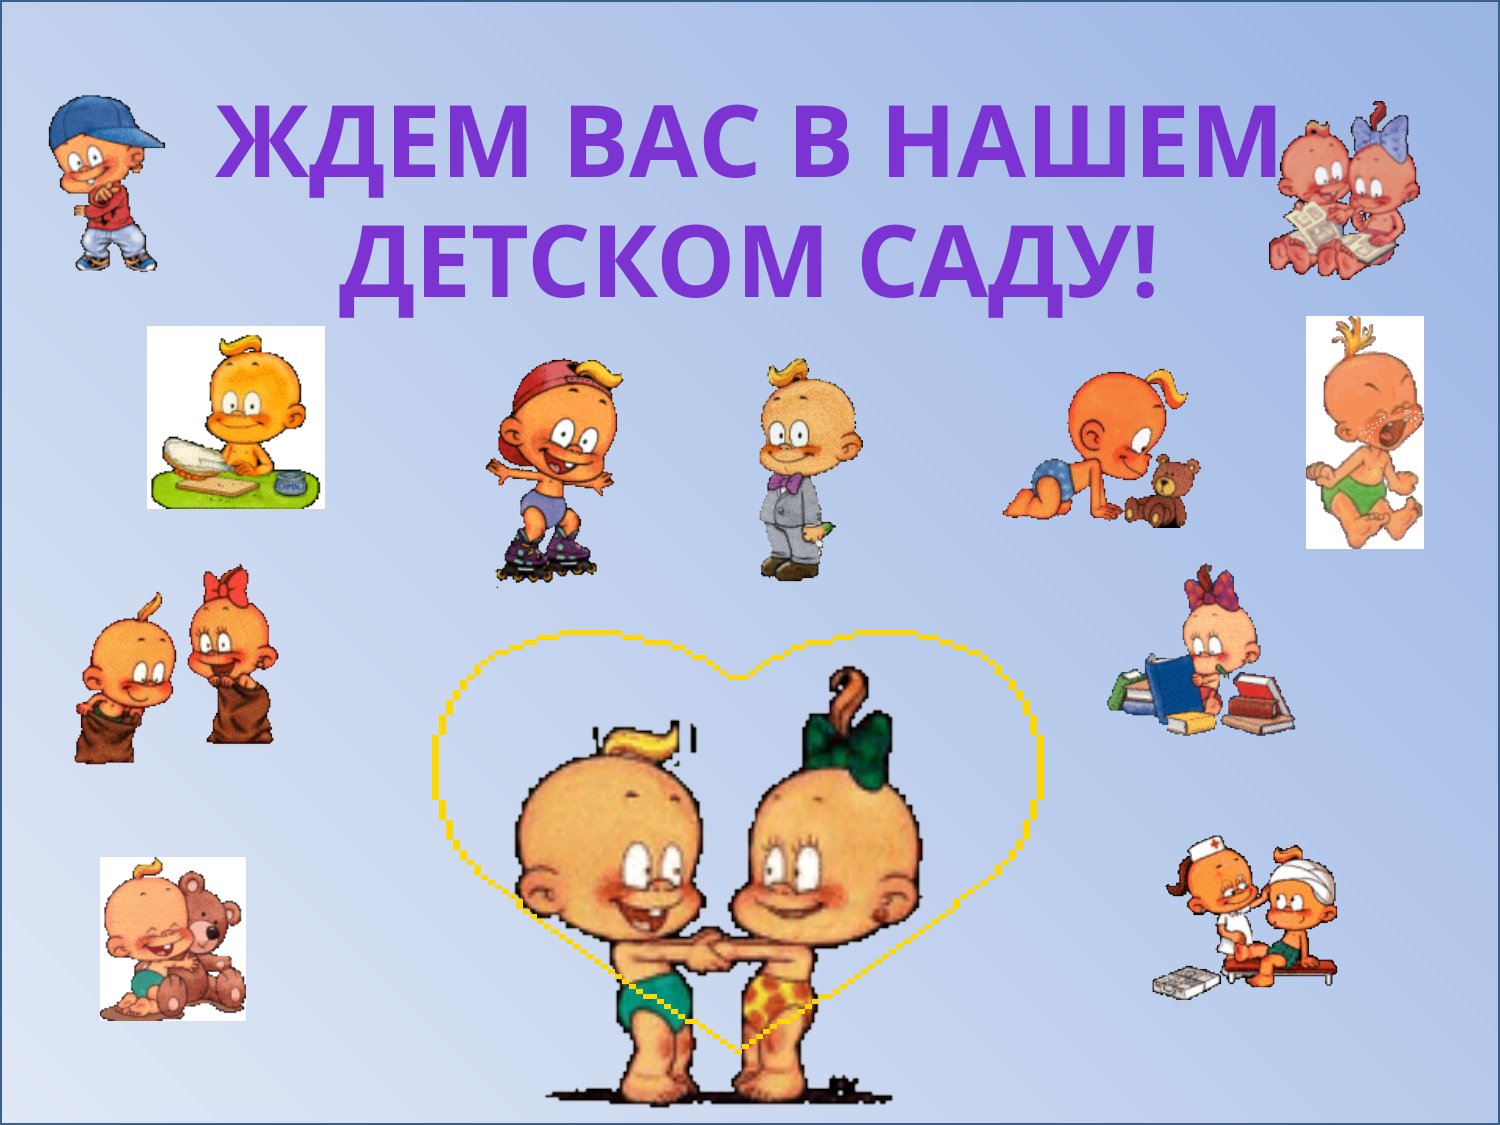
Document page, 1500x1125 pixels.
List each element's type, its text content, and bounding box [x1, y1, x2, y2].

picture [70, 562, 282, 768]
picture [1151, 833, 1355, 1002]
text_box [0, 0, 1500, 1125]
picture [147, 325, 325, 510]
picture [997, 361, 1207, 528]
picture [1269, 101, 1420, 281]
picture [383, 349, 1088, 1125]
picture [100, 857, 246, 1021]
picture [1104, 562, 1299, 738]
picture [41, 89, 175, 280]
title Ждем Вас в нашем детском саду! [75, 45, 1425, 350]
picture [1306, 316, 1424, 549]
